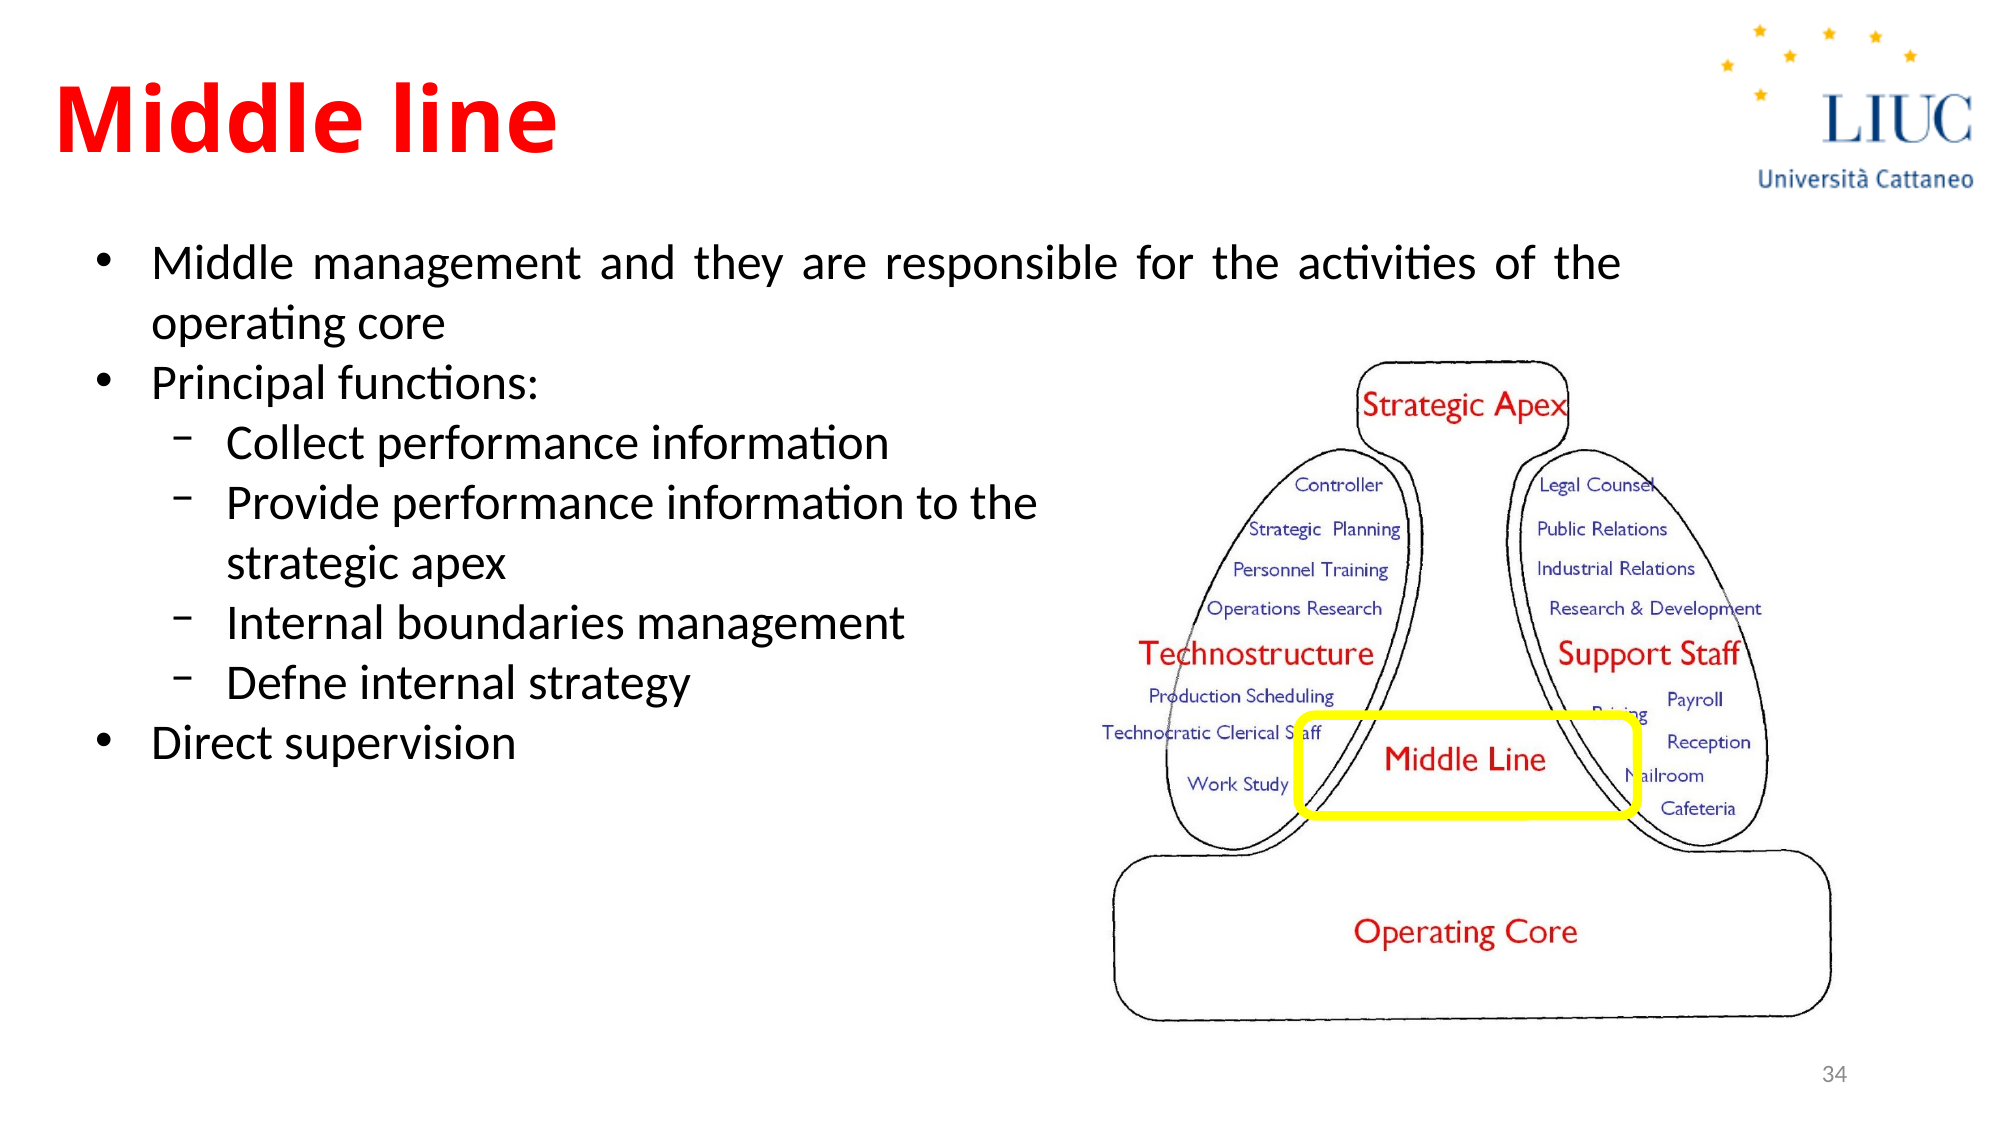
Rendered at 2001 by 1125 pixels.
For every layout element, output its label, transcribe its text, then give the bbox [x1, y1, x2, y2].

picture [1096, 347, 1849, 1037]
slide_number 34 [1412, 1042, 1863, 1103]
text_box Middle management and they are responsible for the activities of the operating core Principal functions: Collect performance information Provide performance information to the strategic apex Internal boundaries management Defne internal strategy Direct supervision [79, 221, 1638, 1059]
picture [1696, 0, 2000, 210]
title Middle line [37, 14, 1763, 233]
